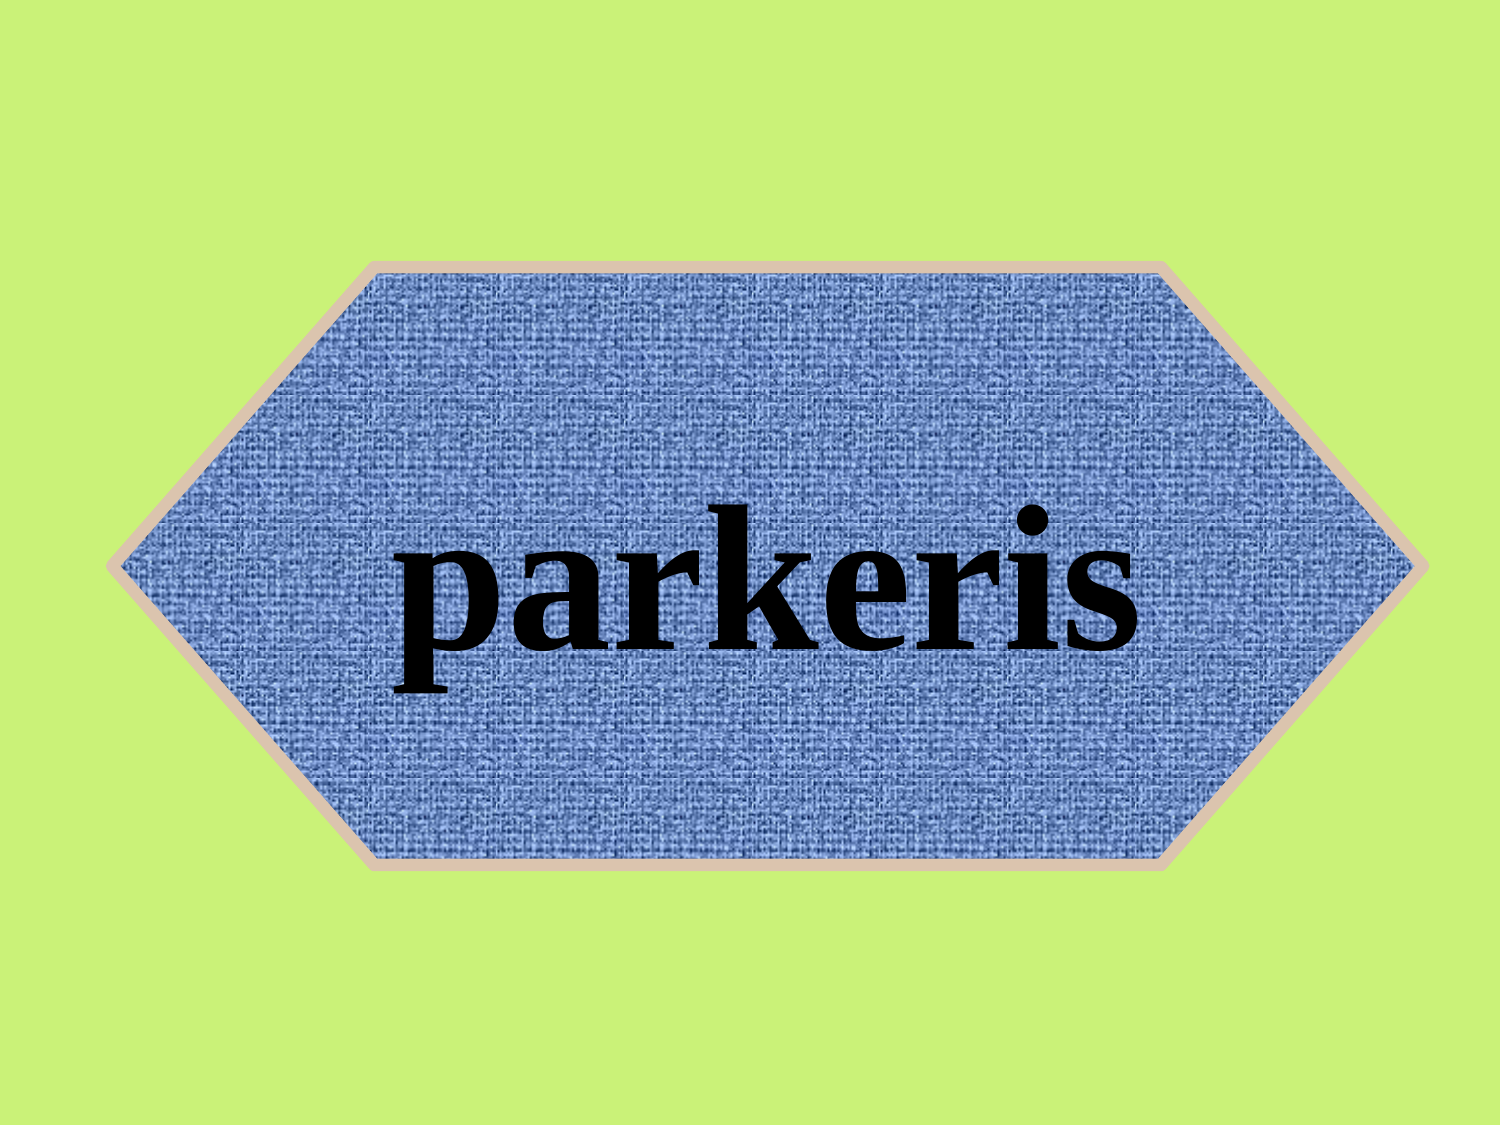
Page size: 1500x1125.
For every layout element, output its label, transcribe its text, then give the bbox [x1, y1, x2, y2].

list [478, 337, 1018, 795]
text_box https://www.fotofabrikas.lt/items/Kanceliarines-prekes/Dovanos-ir-siuvenyrai/860ebec.2-Parkeris-su-plunksna-Edward-RE22P-dezuteje.html [478, 868, 1022, 877]
text_box parkeris [110, 265, 1425, 868]
